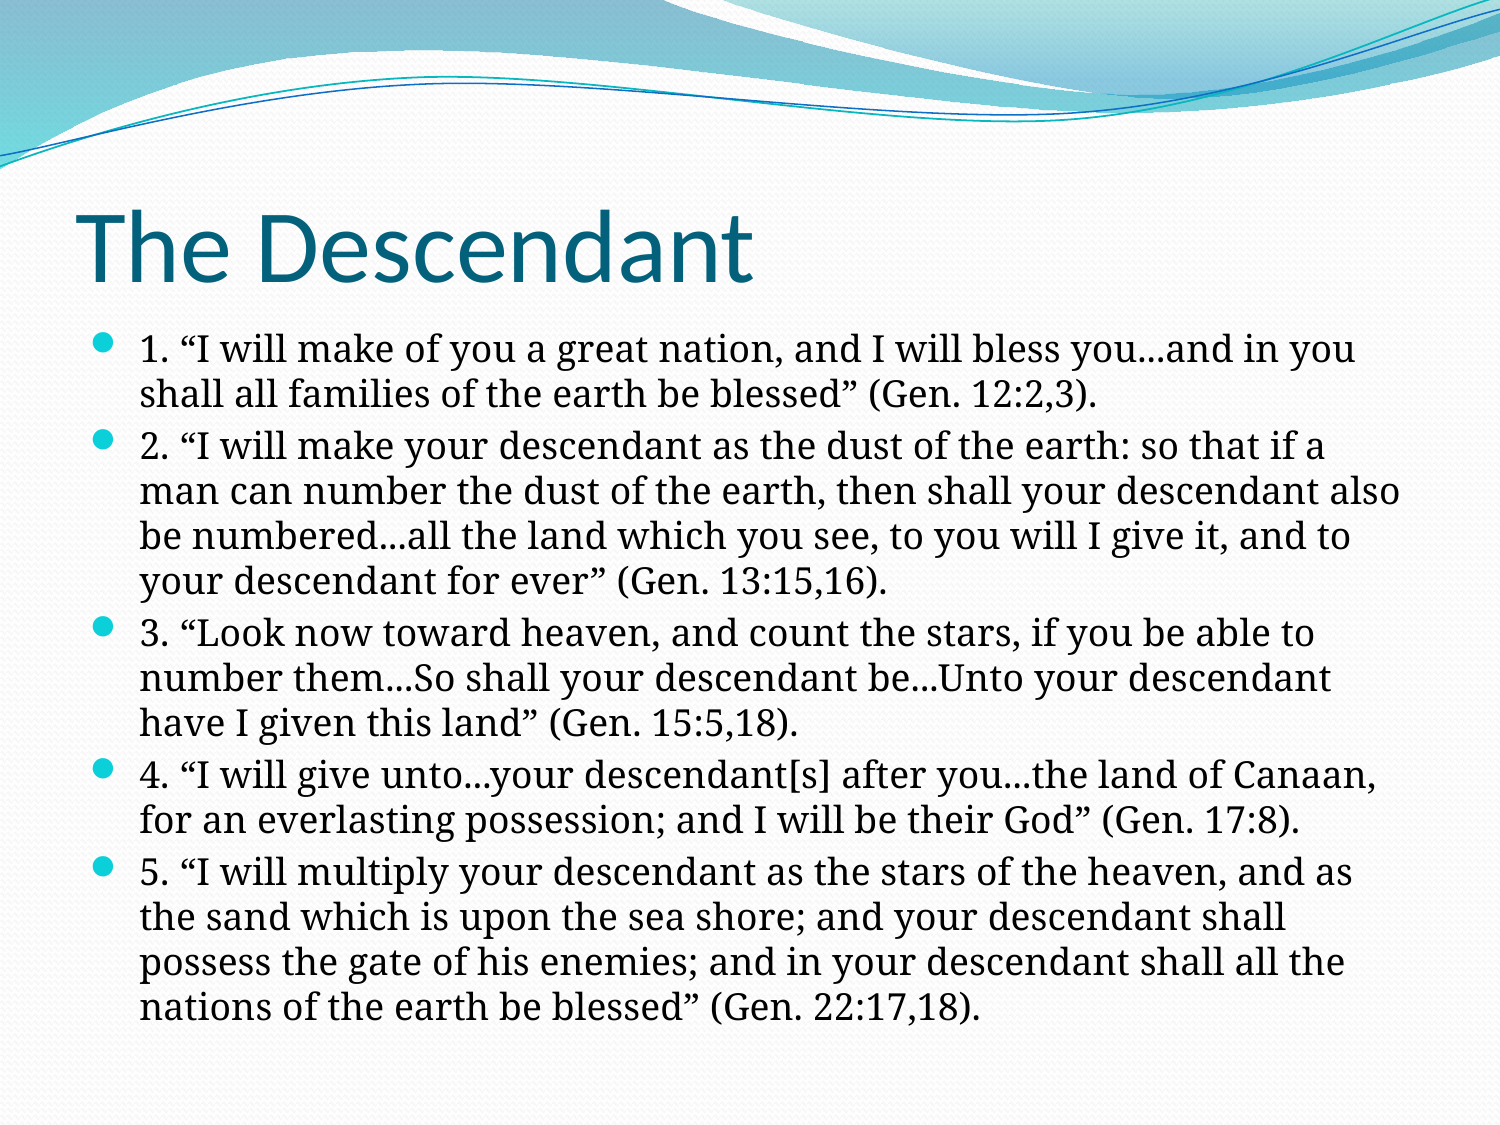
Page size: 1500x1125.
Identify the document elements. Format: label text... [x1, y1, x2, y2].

list 1. “I will make of you a great nation, and I will bless you...and in you shall all families of the earth be blessed” (Gen. 12:2,3). 2. “I will make your descendant as the dust of the earth: so that if a man can number the dust of the earth, then shall your descendant also be numbered...all the land which you see, to you will I give it, and to your descendant for ever” (Gen. 13:15,16). 3. “Look now toward heaven, and count the stars, if you be able to number them...So shall your descendant be...Unto your descendant have I given this land” (Gen. 15:5,18). 4. “I will give unto...your descendant[s] after you...the land of Canaan, for an everlasting possession; and I will be their God” (Gen. 17:8). 5. “I will multiply your descendant as the stars of the heaven, and as the sand which is upon the sea shore; and your descendant shall possess the gate of his enemies; and in your descendant shall all the nations of the earth be blessed” (Gen. 22:17,18). [75, 317, 1425, 1038]
title The Descendant [75, 115, 1425, 303]
